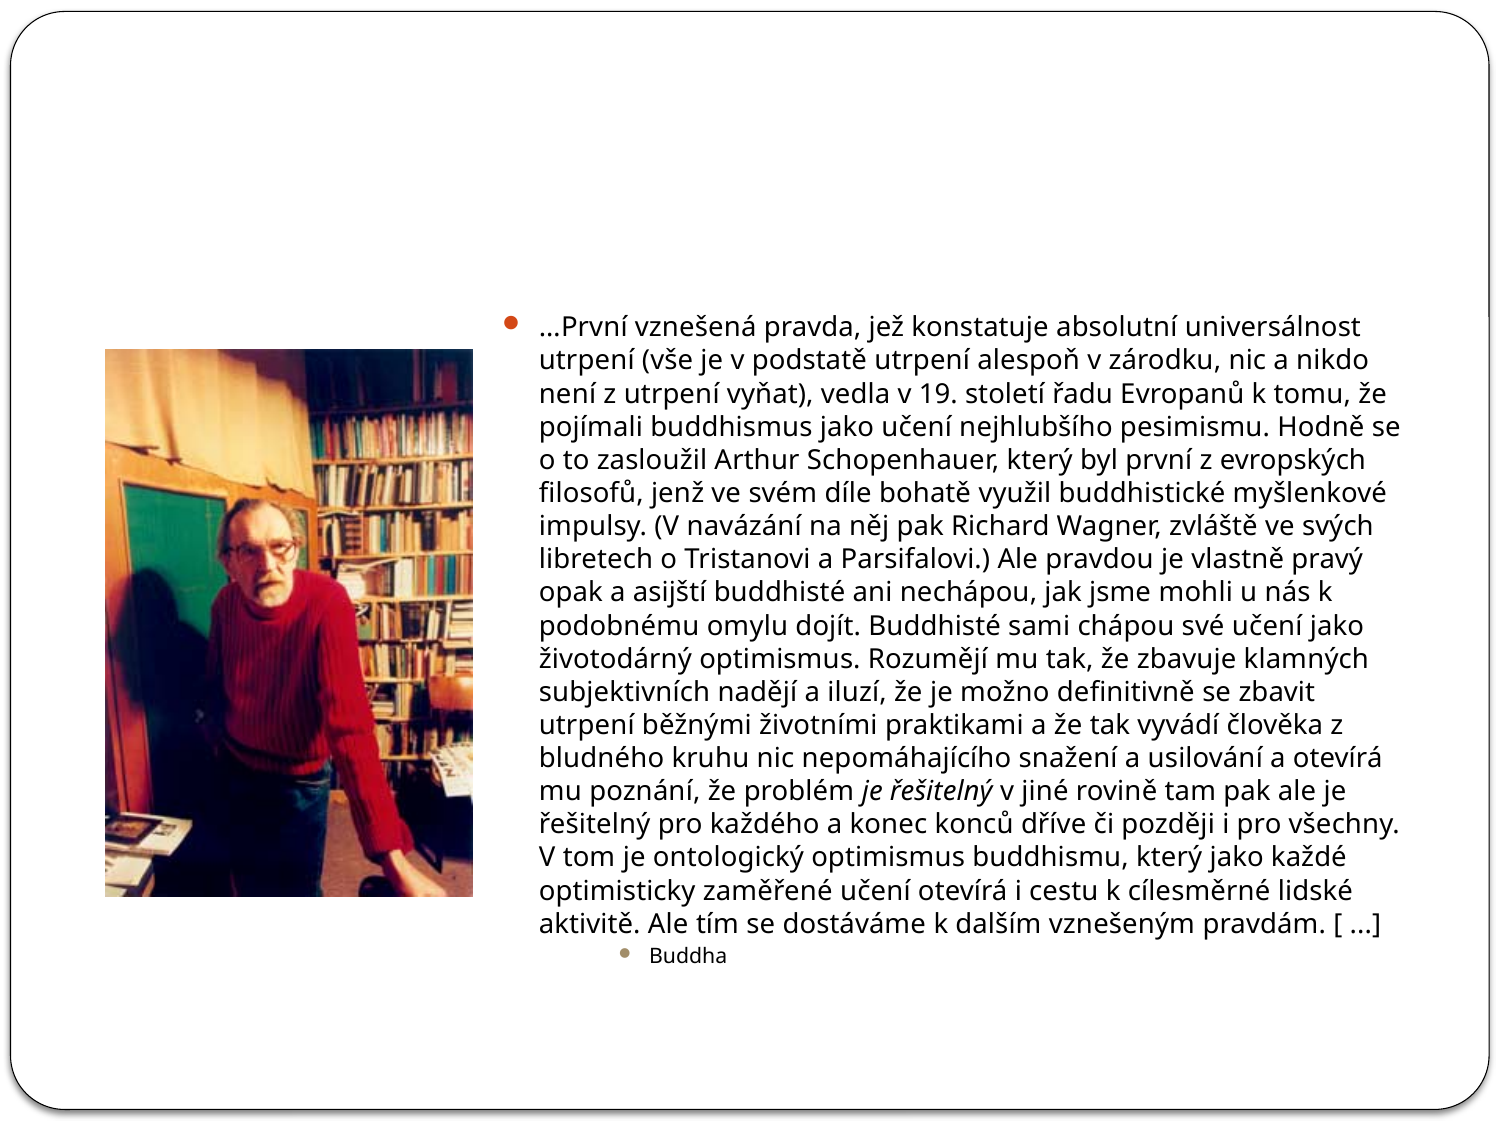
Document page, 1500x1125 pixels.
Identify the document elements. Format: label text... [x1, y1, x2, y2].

list …První vznešená pravda, jež konstatuje absolutní universálnost utrpení (vše je v podstatě utrpení alespoň v zárodku, nic a nikdo není z utrpení vyňat), vedla v 19. století řadu Evropanů k tomu, že pojímali buddhismus jako učení nejhlubšího pesimismu. Hodně se o to zasloužil Arthur Schopenhauer, který byl první z evropských filosofů, jenž ve svém díle bohatě využil buddhistické myšlenkové impulsy. (V navázání na něj pak Richard Wagner, zvláště ve svých libretech o Tristanovi a Parsifalovi.) Ale pravdou je vlastně pravý opak a asijští buddhisté ani nechápou, jak jsme mohli u nás k podobnému omylu dojít. Buddhisté sami chápou své učení jako životodárný optimismus. Rozumějí mu tak, že zbavuje klamných subjektivních nadějí a iluzí, že je možno definitivně se zbavit utrpení běžnými životními praktikami a že tak vyvádí člověka z bludného kruhu nic nepomáhajícího snažení a usilování a otevírá mu poznání, že problém je řešitelný v jiné rovině tam pak ale je řešitelný pro každého a konec konců dříve či později i pro všechny. V tom je ontologický optimismus buddhismu, který jako každé optimisticky zaměřené učení otevírá i cestu k cílesměrné lidské aktivitě. Ale tím se dostáváme k dalším vznešeným pravdám. [ ...] Buddha [487, 262, 1425, 1000]
picture [105, 349, 473, 897]
